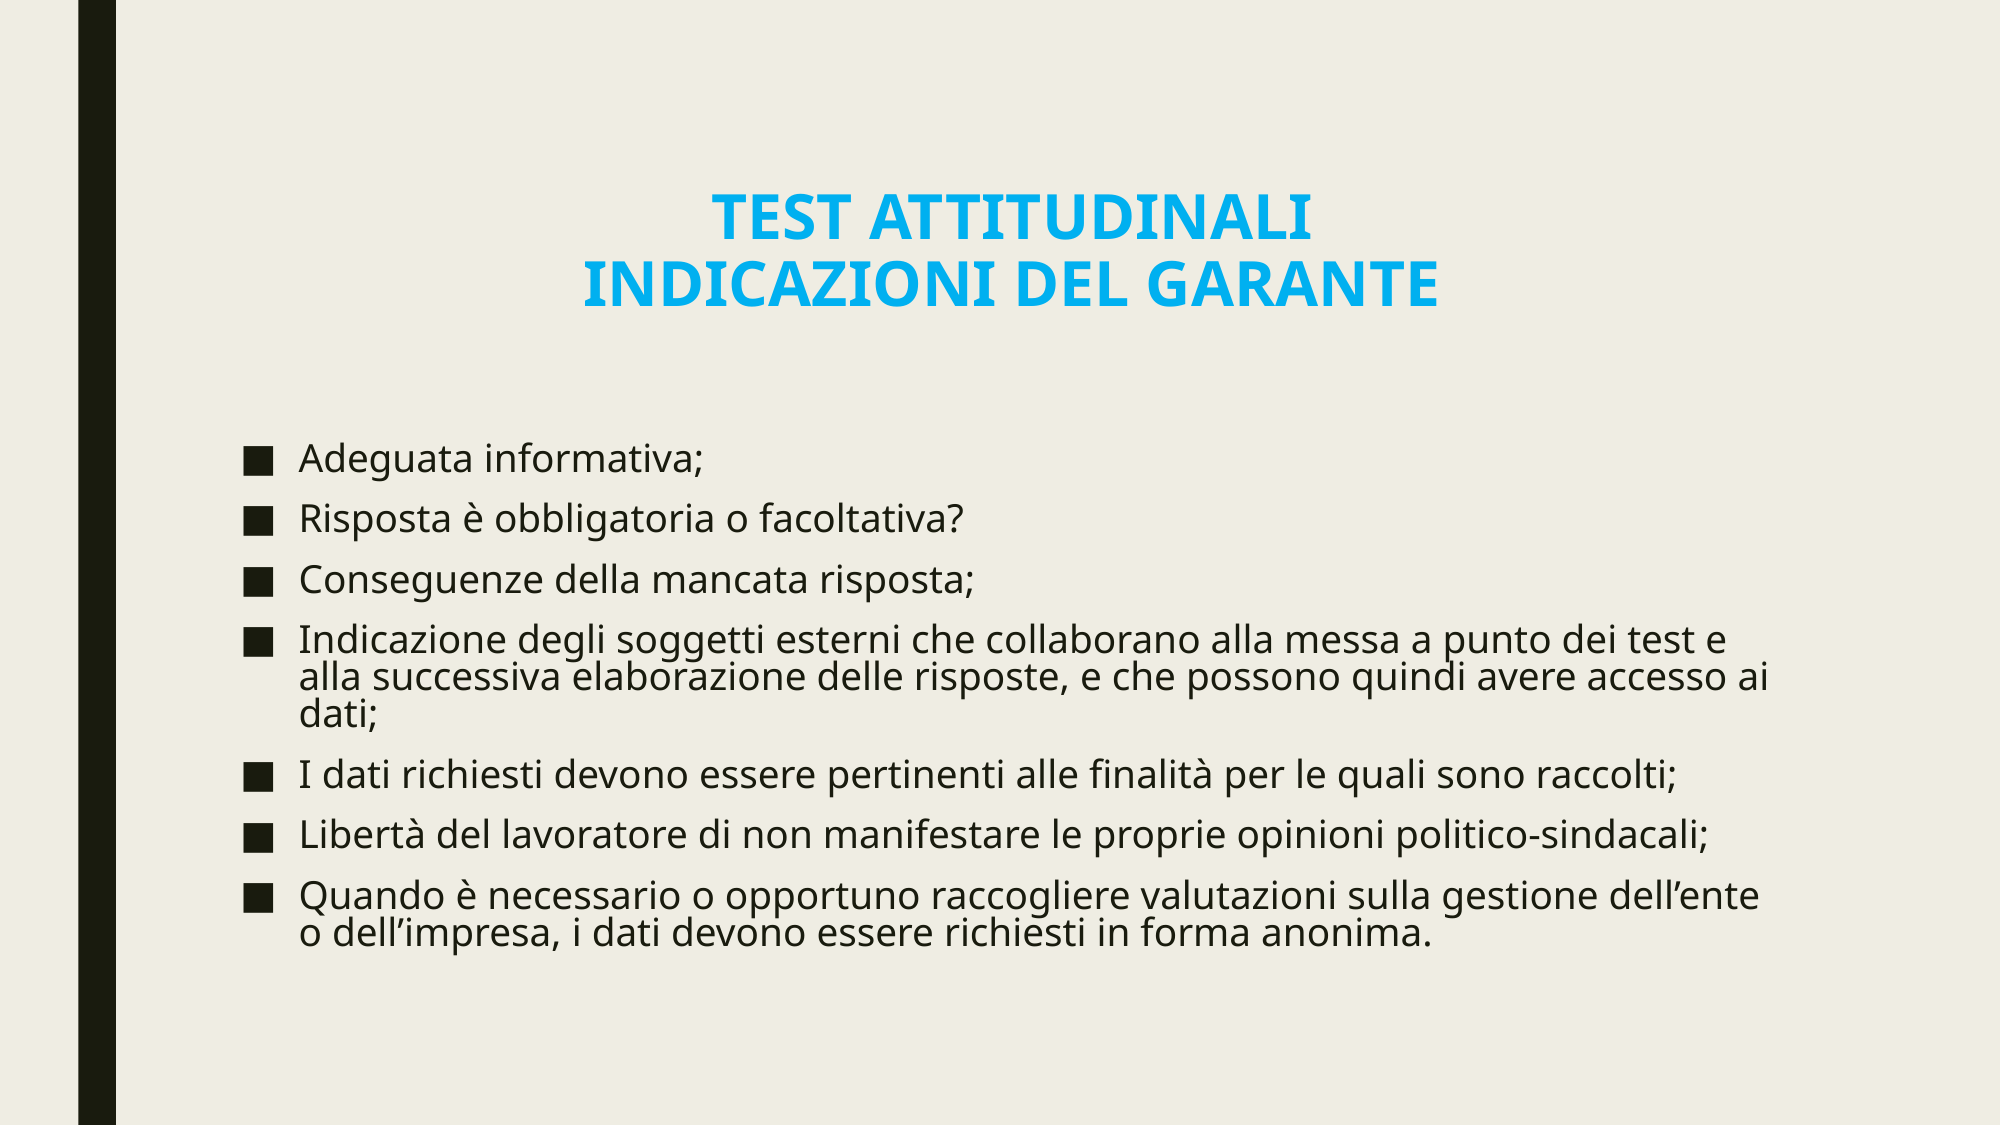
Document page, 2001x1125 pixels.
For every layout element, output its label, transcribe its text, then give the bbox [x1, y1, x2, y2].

title TEST ATTITUDINALI Indicazioni del Garante [225, 112, 1800, 357]
list Adeguata informativa; Risposta è obbligatoria o facoltativa? Conseguenze della mancata risposta; Indicazione degli soggetti esterni che collaborano alla messa a punto dei test e alla successiva elaborazione delle risposte, e che possono quindi avere accesso ai dati; I dati richiesti devono essere pertinenti alle finalità per le quali sono raccolti; Libertà del lavoratore di non manifestare le proprie opinioni politico-sindacali; Quando è necessario o opportuno raccogliere valutazioni sulla gestione dell’ente o dell’impresa, i dati devono essere richiesti in forma anonima. [225, 375, 1800, 963]
